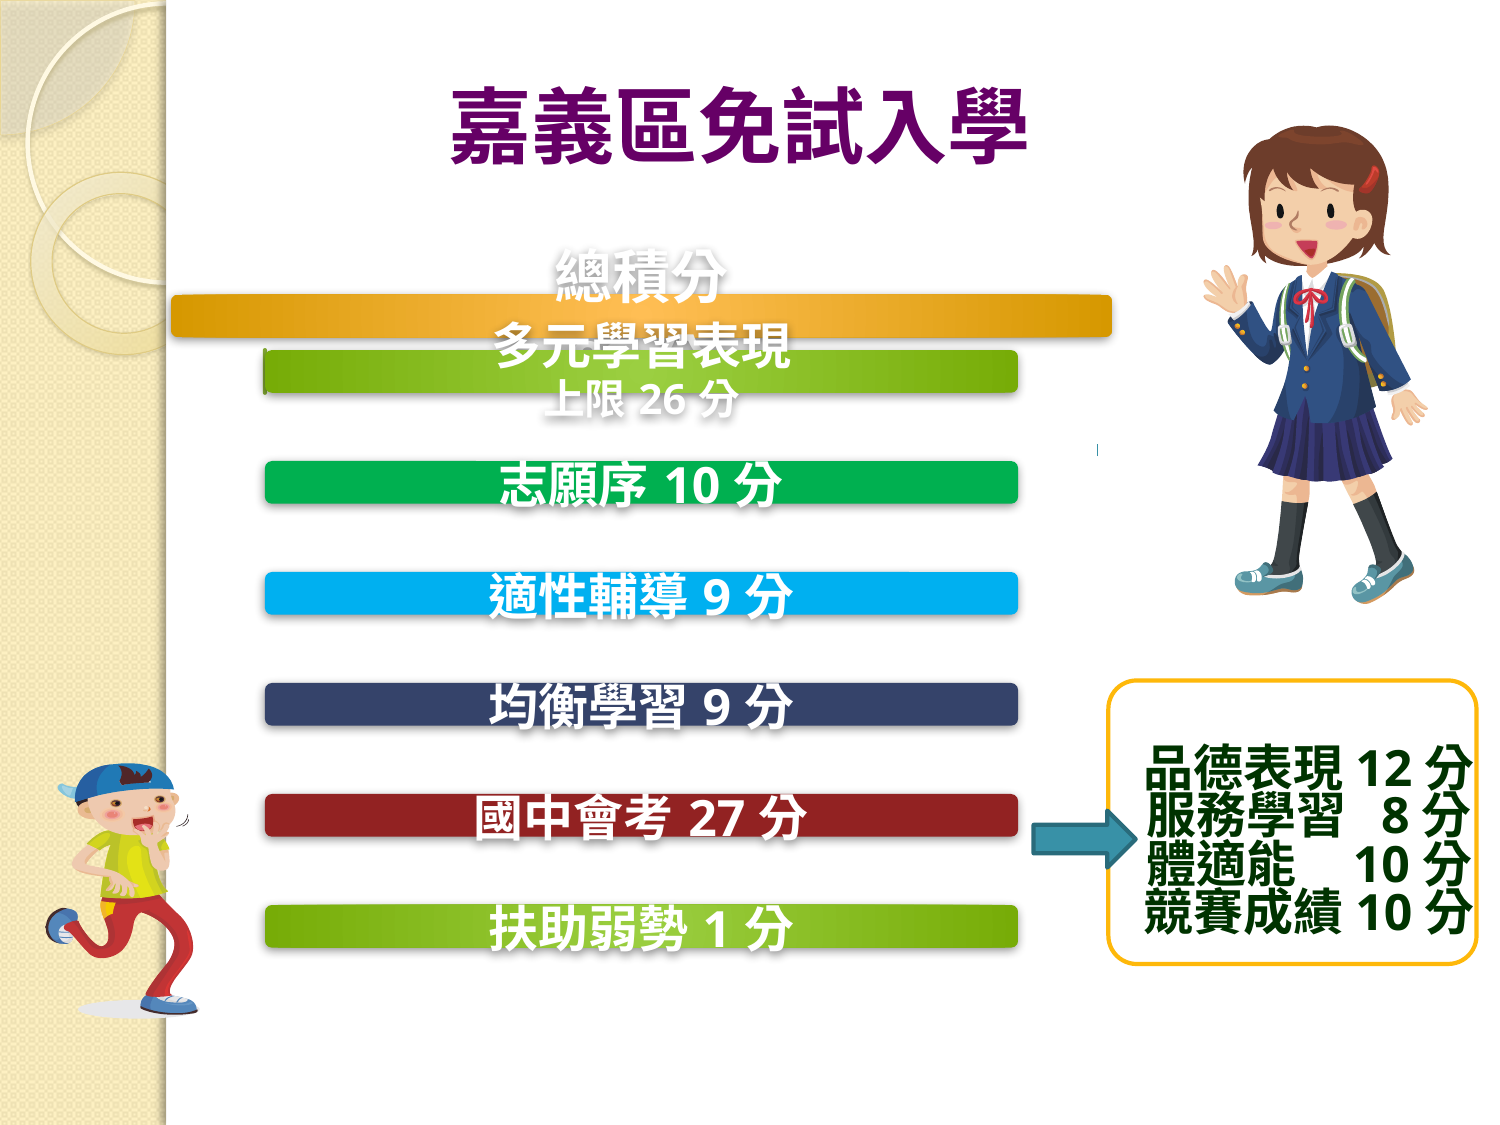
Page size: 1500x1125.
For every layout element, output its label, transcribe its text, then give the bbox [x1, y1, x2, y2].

picture [44, 762, 200, 1019]
title 嘉義區免試入學 [64, 66, 1415, 182]
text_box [1108, 642, 1483, 1093]
picture [1203, 125, 1429, 605]
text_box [52, 294, 1231, 1059]
